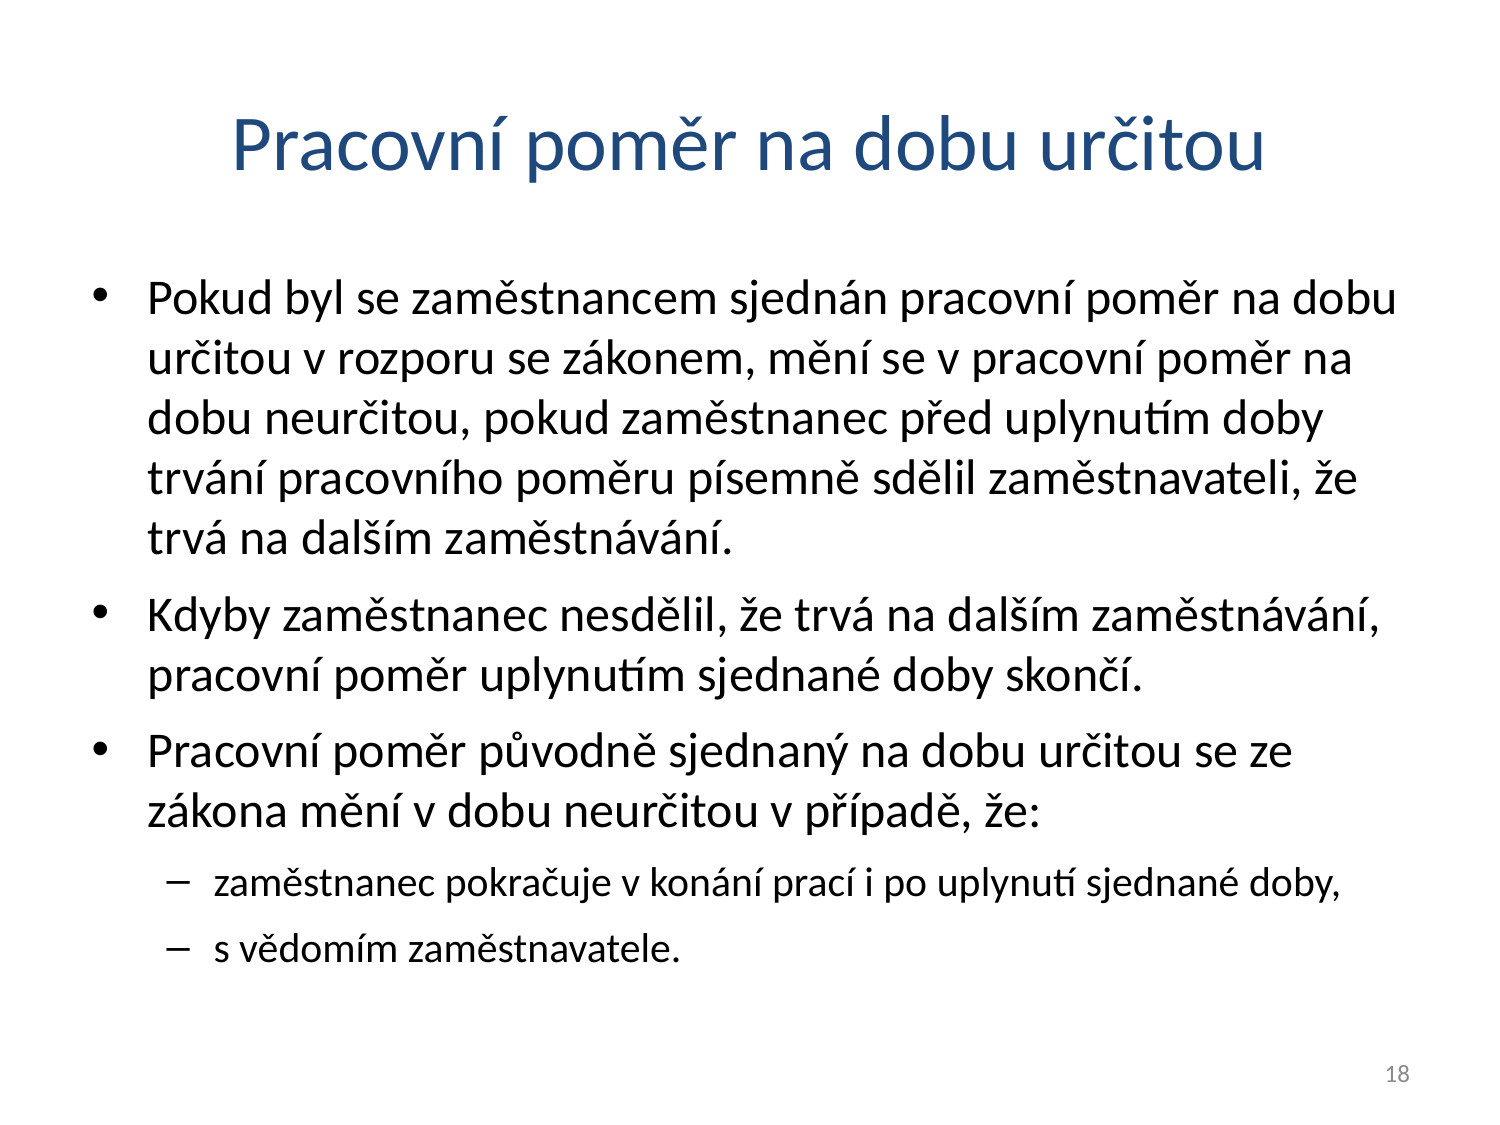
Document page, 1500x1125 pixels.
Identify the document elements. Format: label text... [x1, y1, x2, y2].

list Pokud byl se zaměstnancem sjednán pracovní poměr na dobu určitou v rozporu se zákonem, mění se v pracovní poměr na dobu neurčitou, pokud zaměstnanec před uplynutím doby trvání pracovního poměru písemně sdělil zaměstnavateli, že trvá na dalším zaměstnávání. Kdyby zaměstnanec nesdělil, že trvá na dalším zaměstnávání, pracovní poměr uplynutím sjednané doby skončí. Pracovní poměr původně sjednaný na dobu určitou se ze zákona mění v dobu neurčitou v případě, že: zaměstnanec pokračuje v konání prací i po uplynutí sjednané doby, s vědomím zaměstnavatele. [76, 257, 1427, 1012]
title Pracovní poměr na dobu určitou [75, 45, 1425, 233]
slide_number 18 [1074, 1042, 1425, 1103]
